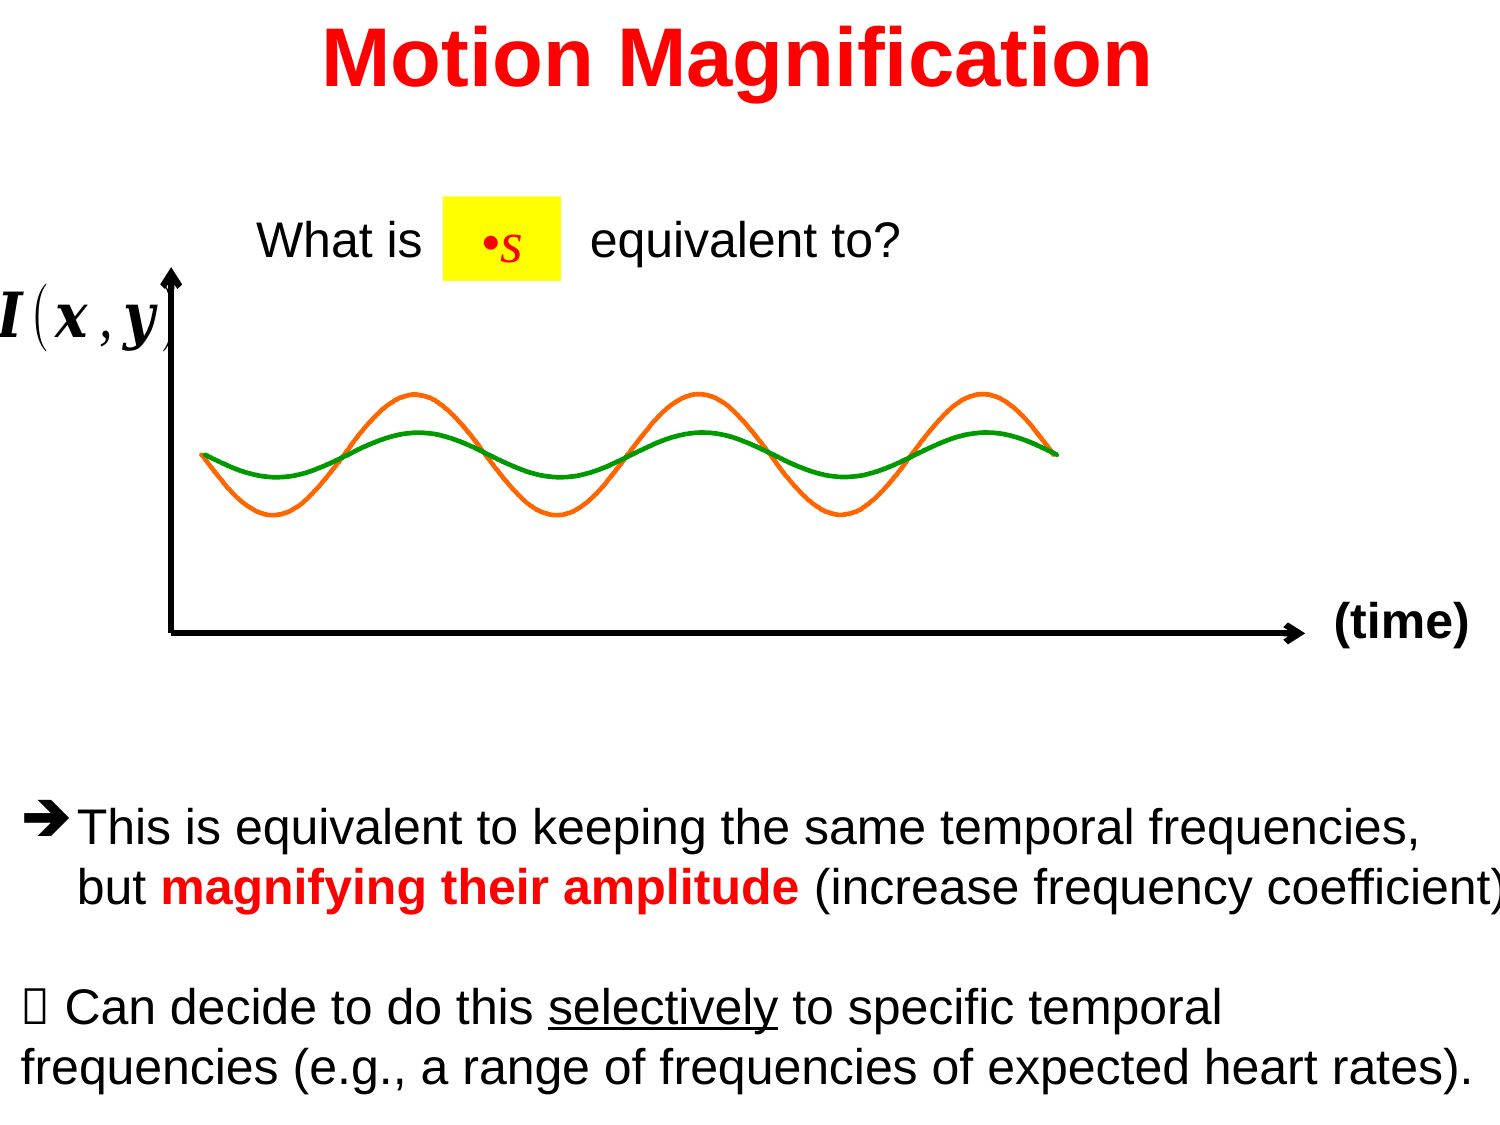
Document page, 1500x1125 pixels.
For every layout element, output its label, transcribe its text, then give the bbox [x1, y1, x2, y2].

text_box This is equivalent to keeping the same temporal frequencies, but magnifying their amplitude (increase frequency coefficient).  Can decide to do this selectively to specific temporal frequencies (e.g., a range of frequencies of expected heart rates). [5, 786, 1500, 1102]
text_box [240, 140, 951, 265]
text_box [0, 266, 1500, 658]
title Motion Magnification [0, 0, 1482, 135]
